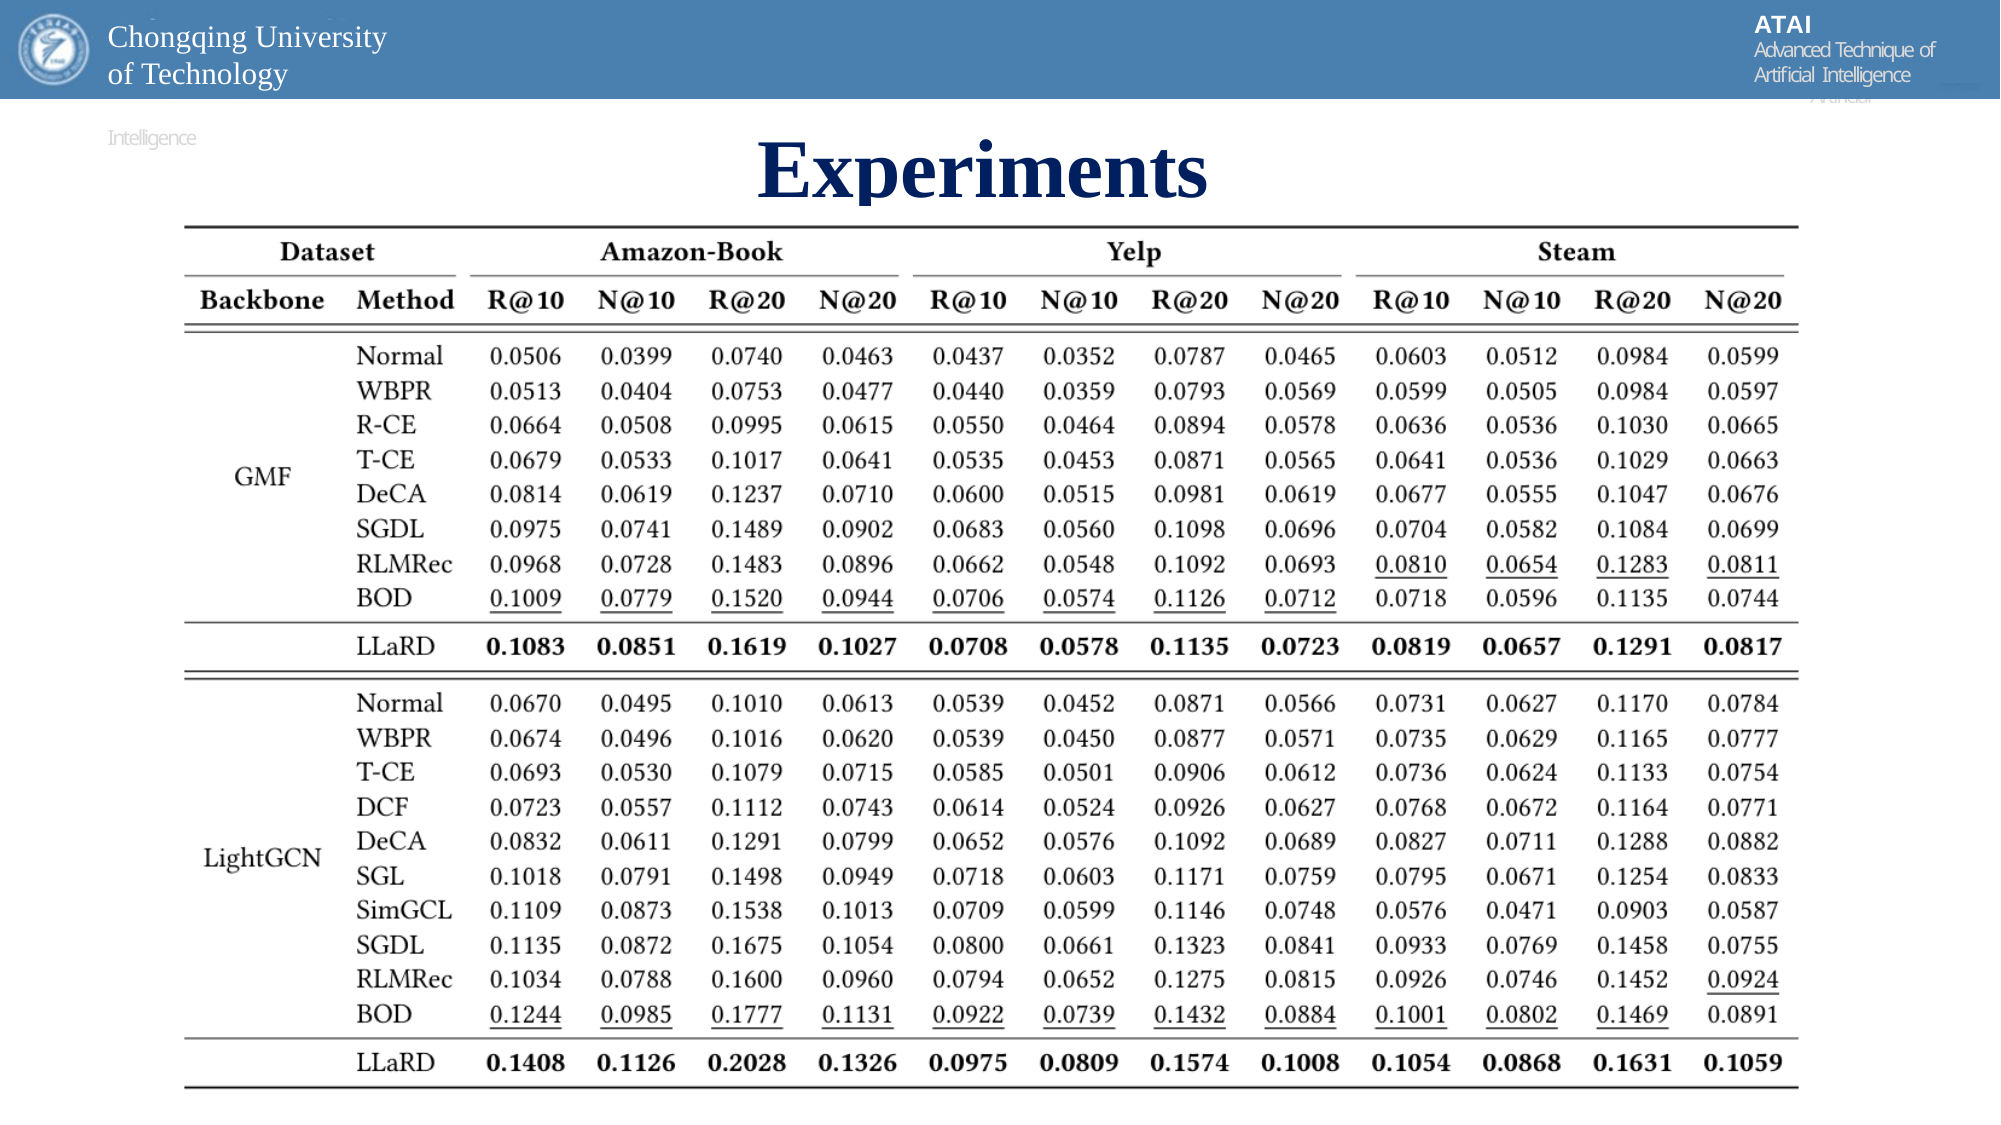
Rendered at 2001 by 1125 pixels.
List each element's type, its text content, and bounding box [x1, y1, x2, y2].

text_box Experiments [755, 112, 1245, 205]
text_box ATAI ChongqingUniversity AdvancedTechniqueof of Technology Artificial Intelligence [107, 111, 1970, 150]
picture [176, 206, 1812, 1105]
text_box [0, 0, 2000, 100]
